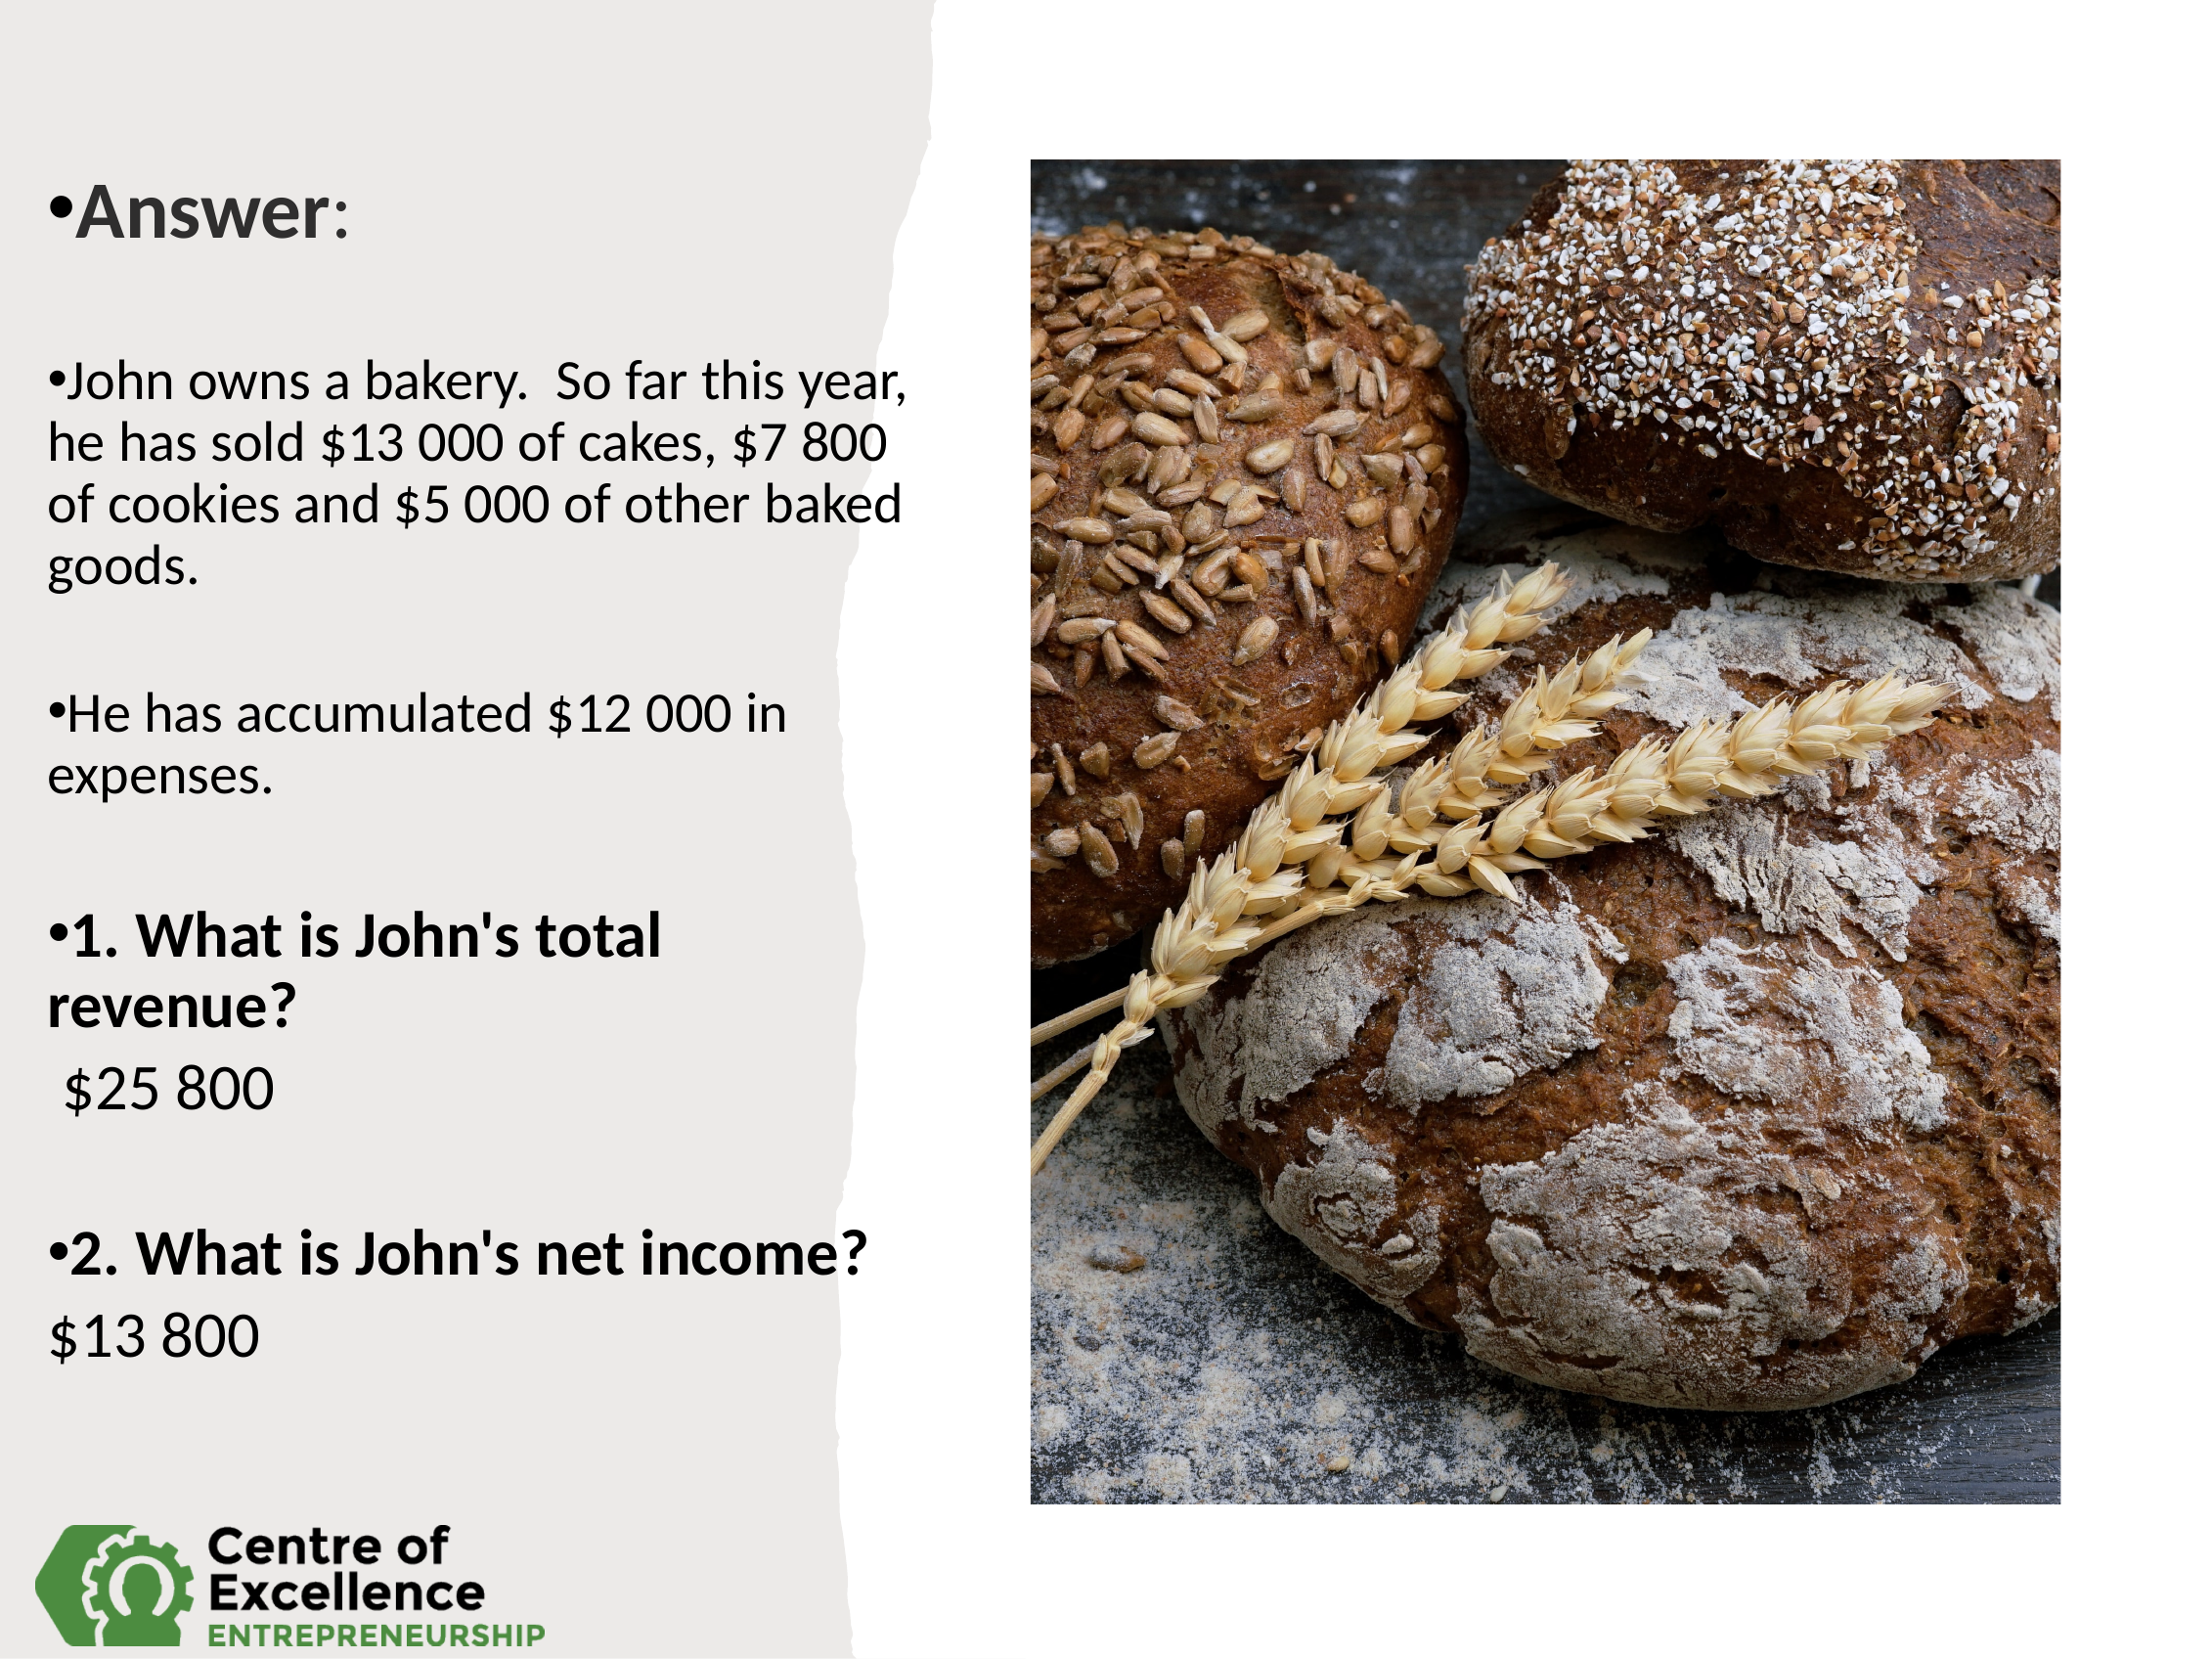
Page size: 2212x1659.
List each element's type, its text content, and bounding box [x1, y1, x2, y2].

text_box Answer: John owns a bakery. So far this year, he has sold $13 000 of cakes, $7 800 of cookies and $5 000 of other baked goods. He has accumulated $12 000 in expenses. 1. What is John's total revenue? $25 800 2. What is John's net income? $13 800 [32, 159, 941, 1546]
text_box [846, 0, 2212, 1659]
picture [1030, 159, 2061, 1504]
text_box [0, 0, 1026, 1659]
picture [35, 1525, 545, 1646]
